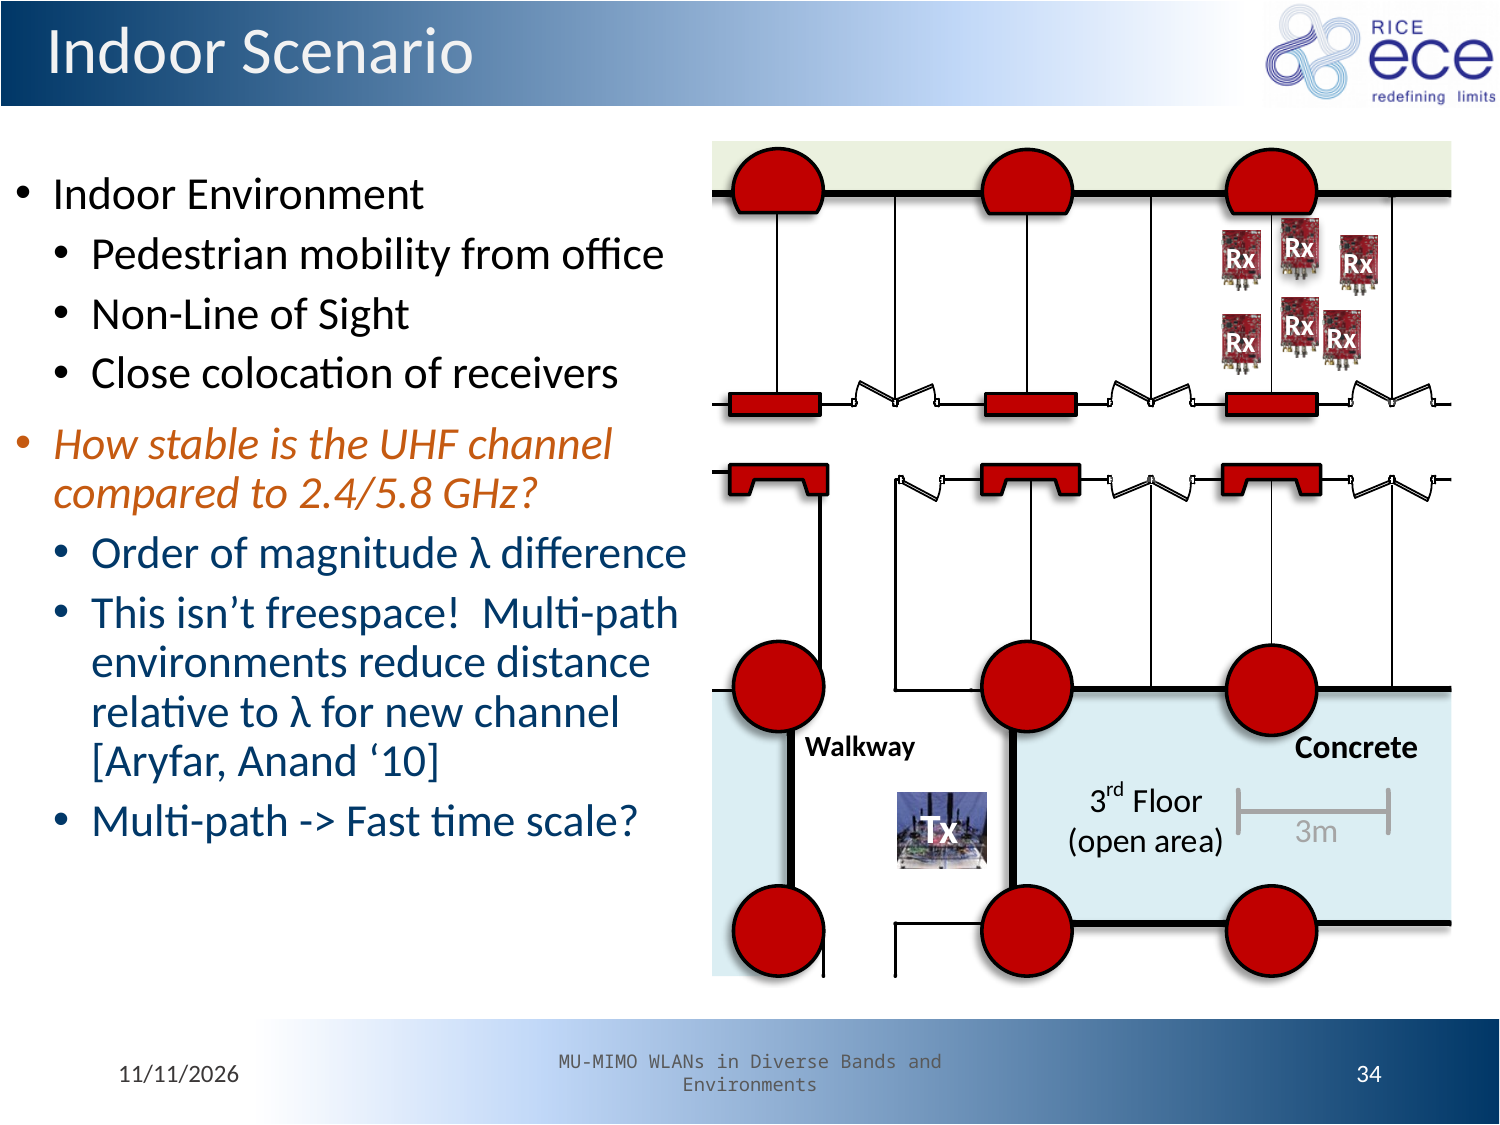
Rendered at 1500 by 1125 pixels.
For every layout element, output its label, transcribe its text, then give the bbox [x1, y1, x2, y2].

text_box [1221, 314, 1260, 375]
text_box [1280, 297, 1319, 358]
slide_number 34 [1059, 1042, 1397, 1103]
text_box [1322, 310, 1361, 371]
footer MU-MIMO WLANs in Diverse Bands and Environments [496, 1042, 1004, 1103]
title Indoor Scenario [31, 0, 1325, 105]
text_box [897, 792, 987, 869]
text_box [1338, 235, 1378, 296]
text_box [1221, 230, 1260, 291]
picture [712, 141, 1452, 988]
list Indoor Environment Pedestrian mobility from office Non-Line of Sight Close colocation of receivers How stable is the UHF channel compared to 2.4/5.8 GHz? Order of magnitude λ difference This isn’t freespace! Multi-path environments reduce distance relative to λ for new channel [Aryfar, Anand ‘10] Multi-path -> Fast time scale? [0, 162, 694, 988]
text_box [1280, 218, 1319, 280]
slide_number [103, 1042, 441, 1103]
